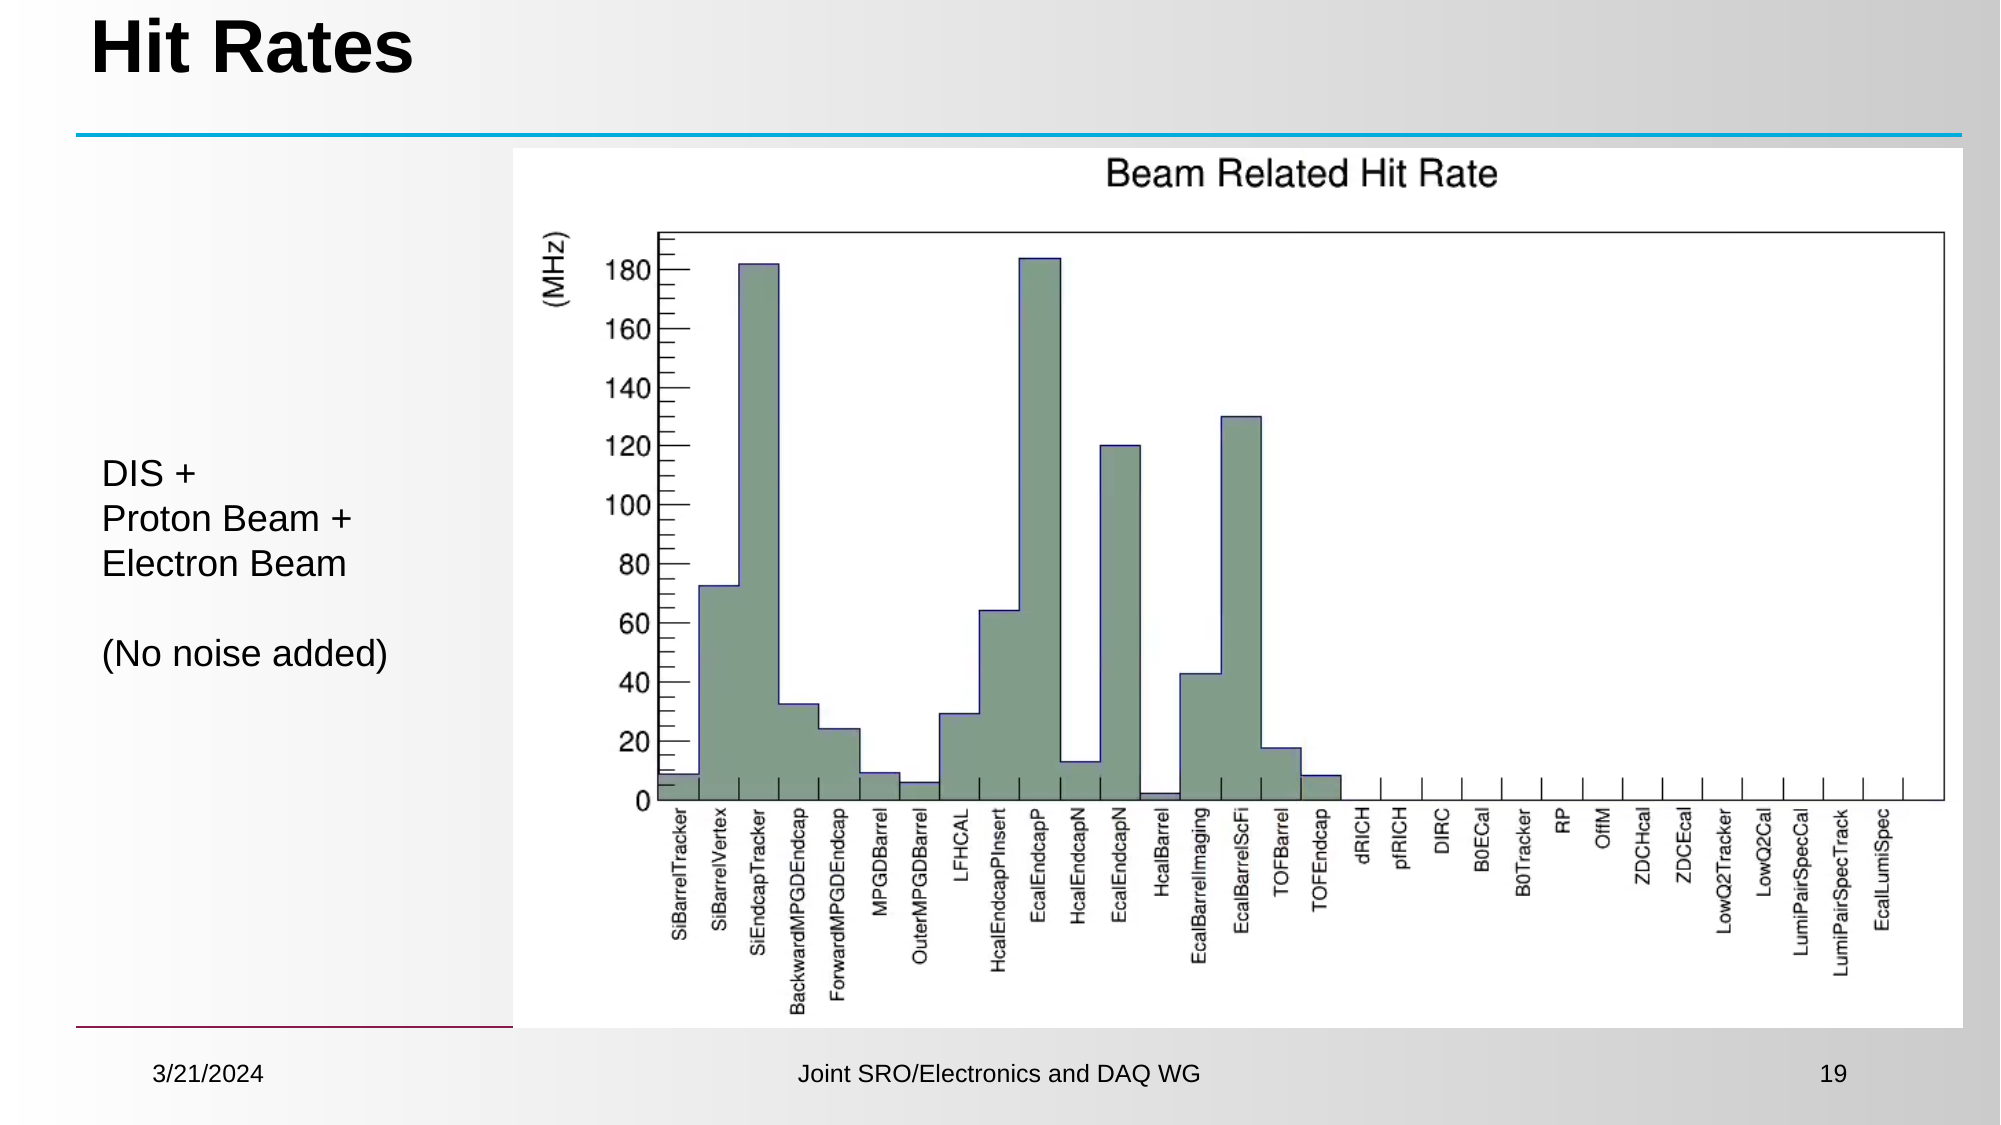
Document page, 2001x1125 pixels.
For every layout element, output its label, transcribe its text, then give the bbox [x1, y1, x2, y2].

footer Joint SRO/Electronics and DAQ WG [662, 1042, 1338, 1103]
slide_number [137, 1042, 588, 1103]
text_box DIS + Proton Beam + Electron Beam (No noise added) [86, 441, 513, 681]
slide_number 19 [1412, 1042, 1863, 1103]
title Hit Rates [75, 0, 1963, 134]
picture [513, 148, 1963, 1028]
